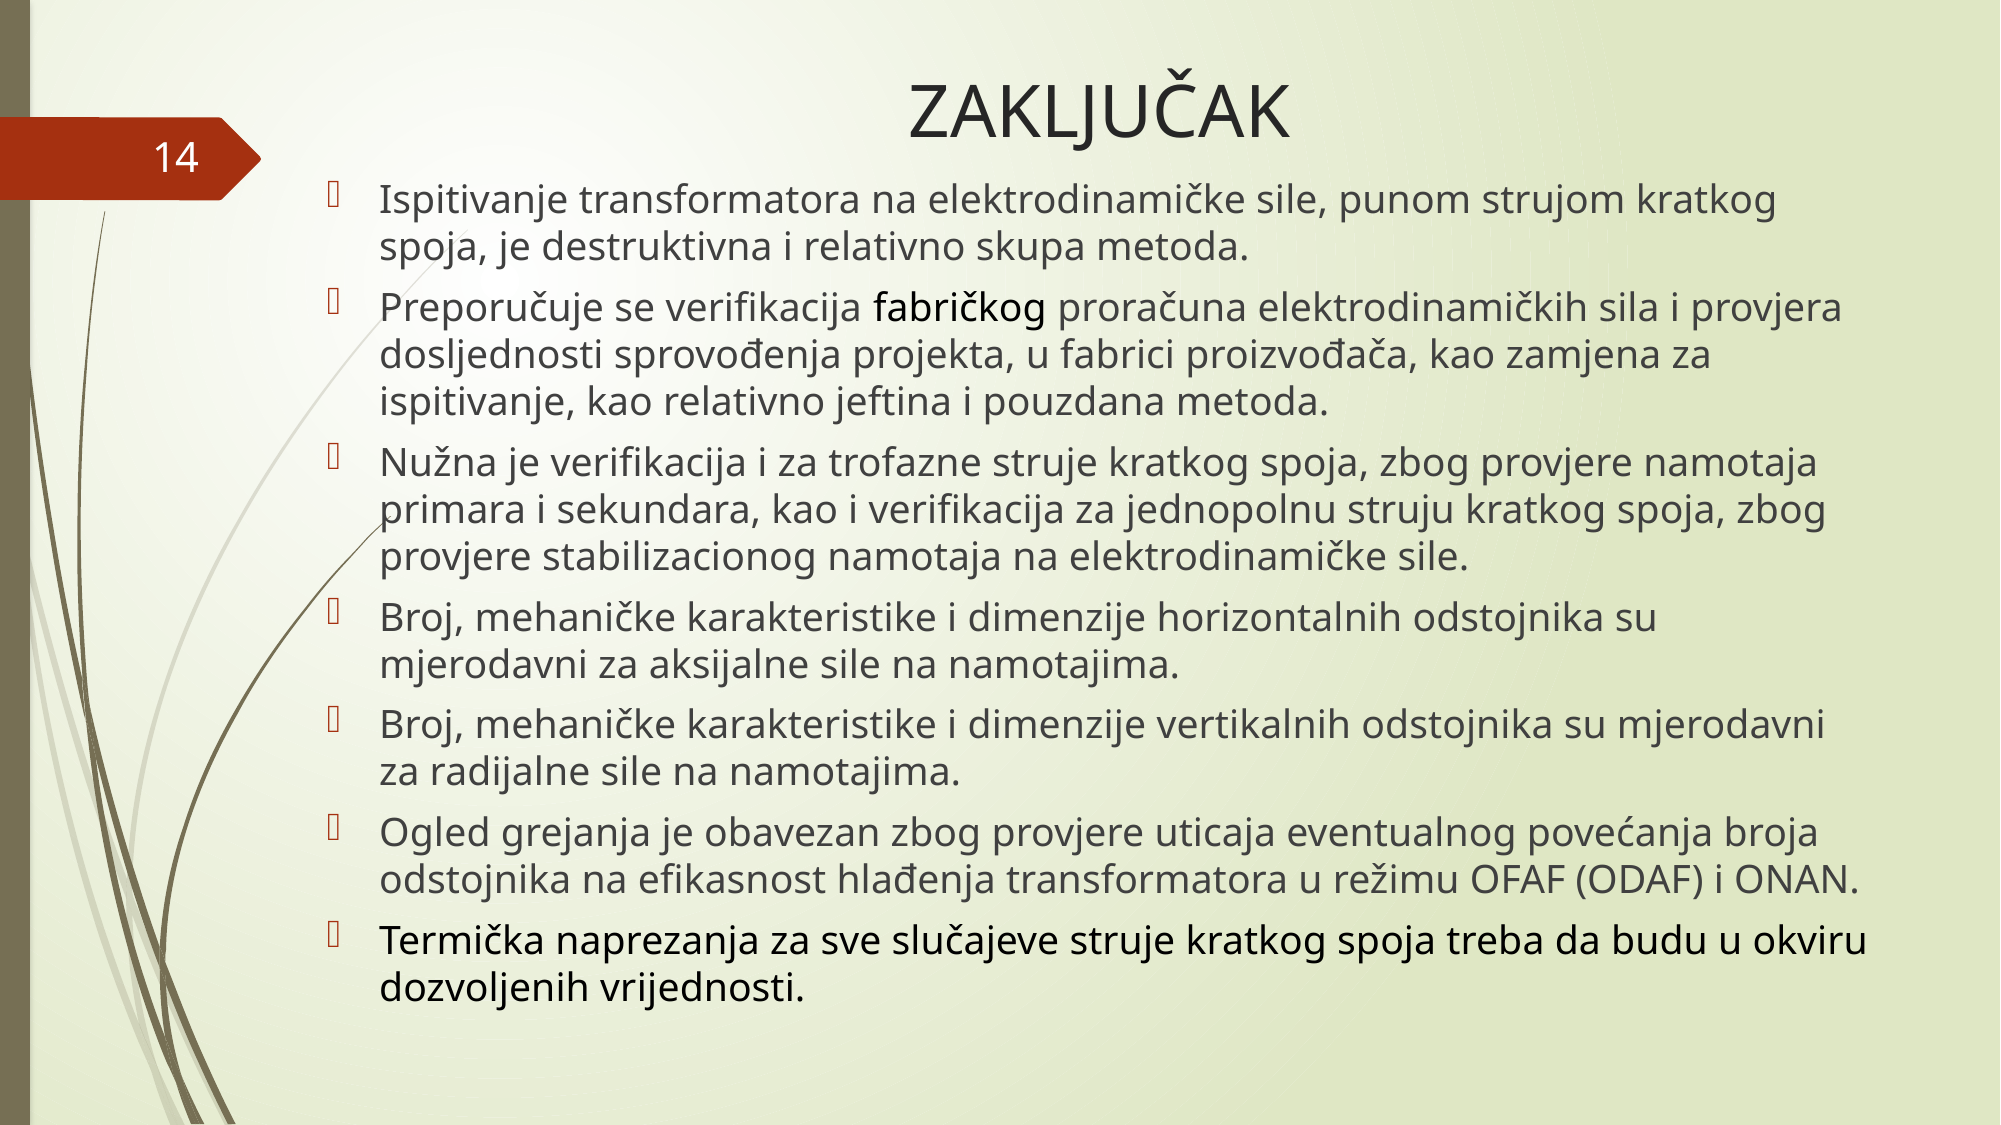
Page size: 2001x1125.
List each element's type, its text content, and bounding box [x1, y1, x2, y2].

title ZAKLJUČAK [368, 56, 1831, 160]
list Ispitivanje transformatora na elektrodinamičke sile, punom strujom kratkog spoja, je destruktivna i relativno skupa metoda. Preporučuje se verifikacija fabričkog proračuna elektrodinamičkih sila i provjera dosljednosti sprovođenja projekta, u fabrici proizvođača, kao zamjena za ispitivanje, kao relativno jeftina i pouzdana metoda. Nužna je verifikacija i za trofazne struje kratkog spoja, zbog provjere namotaja primara i sekundara, kao i verifikacija za jednopolnu struju kratkog spoja, zbog provjere stabilizacionog namotaja na elektrodinamičke sile. Broj, mehaničke karakteristike i dimenzije horizontalnih odstojnika su mjerodavni za aksijalne sile na namotajima. Broj, mehaničke karakteristike i dimenzije vertikalnih odstojnika su mjerodavni za radijalne sile na namotajima. Ogled grejanja je obavezan zbog provjere uticaja eventualnog povećanja broja odstojnika na efikasnost hlađenja transformatora u režimu OFAF (ODAF) i ONAN. Termička naprezanja za sve slučajeve struje kratkog spoja treba da budu u okviru dozvoljenih vrijednosti. [311, 166, 1888, 1058]
slide_number 14 [87, 129, 216, 190]
